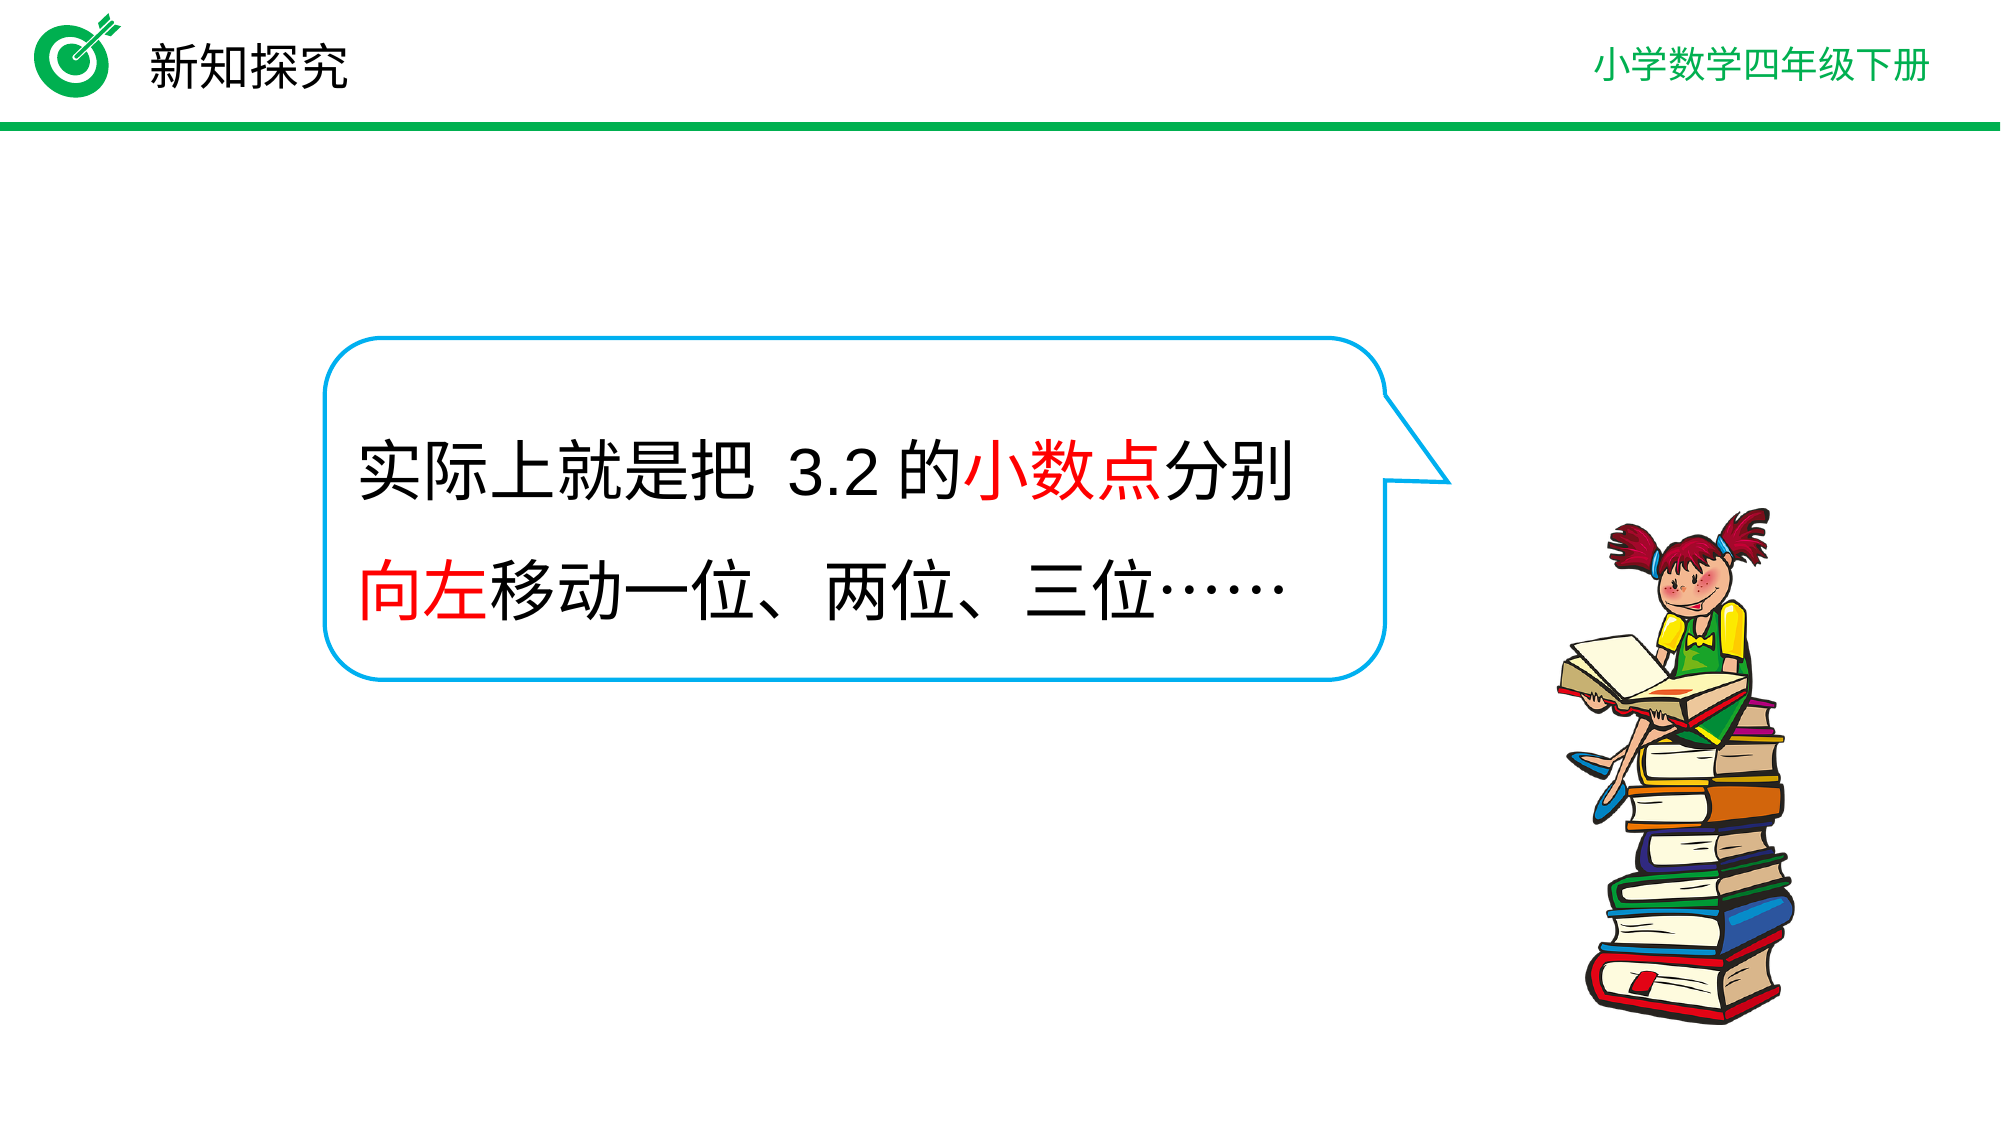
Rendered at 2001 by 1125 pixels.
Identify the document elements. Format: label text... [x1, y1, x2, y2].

text_box 新知探究 [134, 28, 365, 104]
text_box 实际上就是把 3.2的小数点分别向左移动一位、两位、三位…… [324, 337, 1448, 680]
picture [1546, 508, 1805, 1025]
